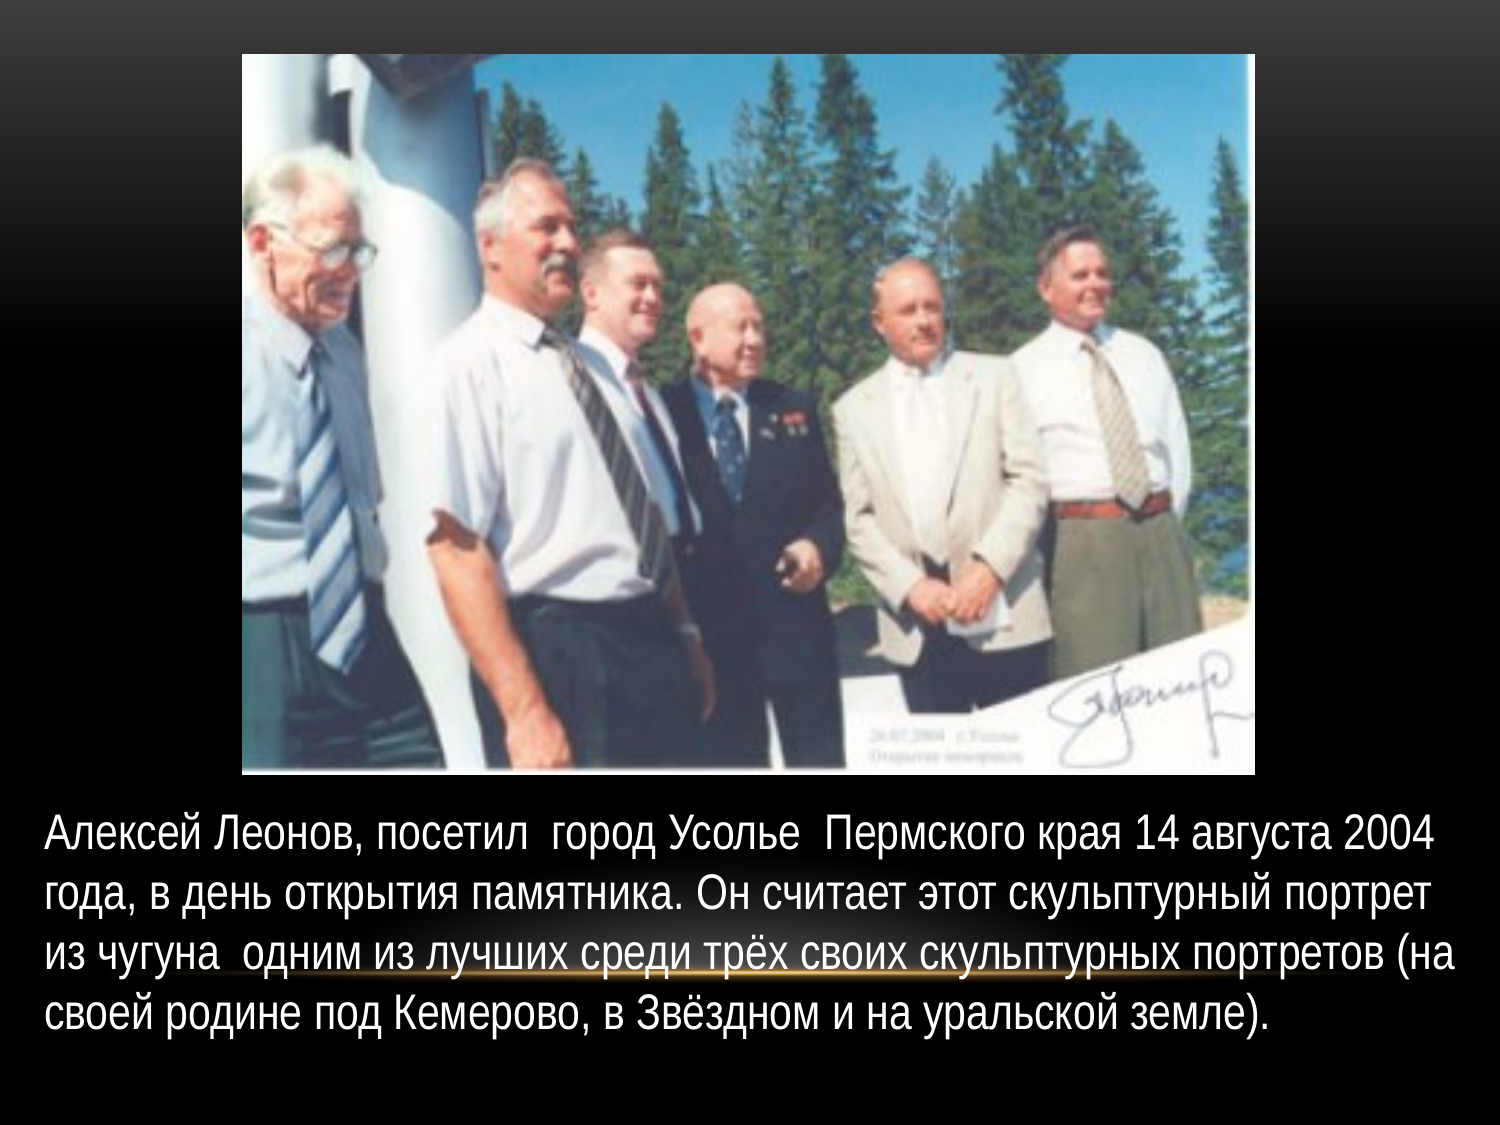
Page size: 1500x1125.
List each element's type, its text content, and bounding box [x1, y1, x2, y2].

picture [0, 0, 1500, 1125]
text_box Алексей Леонов, посетил город Усолье Пермского края 14 августа 2004 года, в день открытия памятника. Он считает этот скульптурный портрет из чугуна одним из лучших среди трёх своих скульптурных портретов (на своей родине под Кемерово, в Звёздном и на уральской земле). [29, 656, 1500, 1047]
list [241, 54, 1256, 776]
